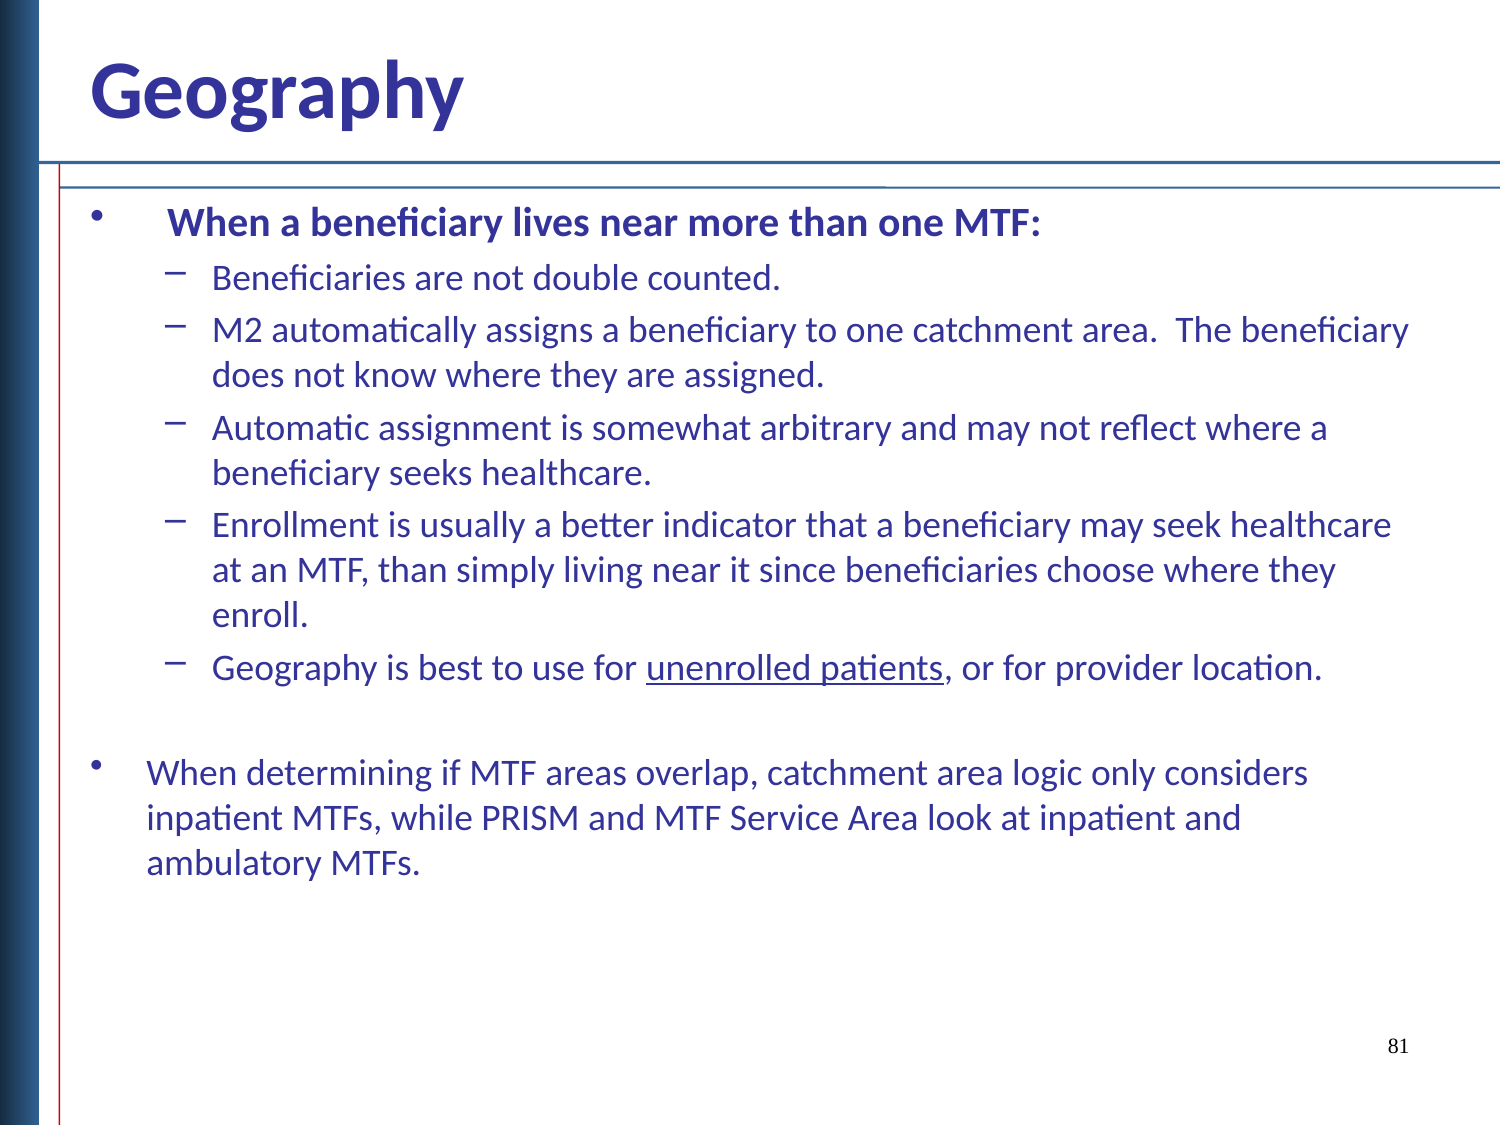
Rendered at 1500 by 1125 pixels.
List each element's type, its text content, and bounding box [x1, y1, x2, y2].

list When a beneficiary lives near more than one MTF: Beneficiaries are not double counted. M2 automatically assigns a beneficiary to one catchment area. The beneficiary does not know where they are assigned. Automatic assignment is somewhat arbitrary and may not reflect where a beneficiary seeks healthcare. Enrollment is usually a better indicator that a beneficiary may seek healthcare at an MTF, than simply living near it since beneficiaries choose where they enroll. Geography is best to use for unenrolled patients, or for provider location. When determining if MTF areas overlap, catchment area logic only considers inpatient MTFs, while PRISM and MTF Service Area look at inpatient and ambulatory MTFs. [75, 187, 1428, 888]
slide_number 81 [1074, 1024, 1425, 1103]
title Geography [75, 37, 1175, 143]
